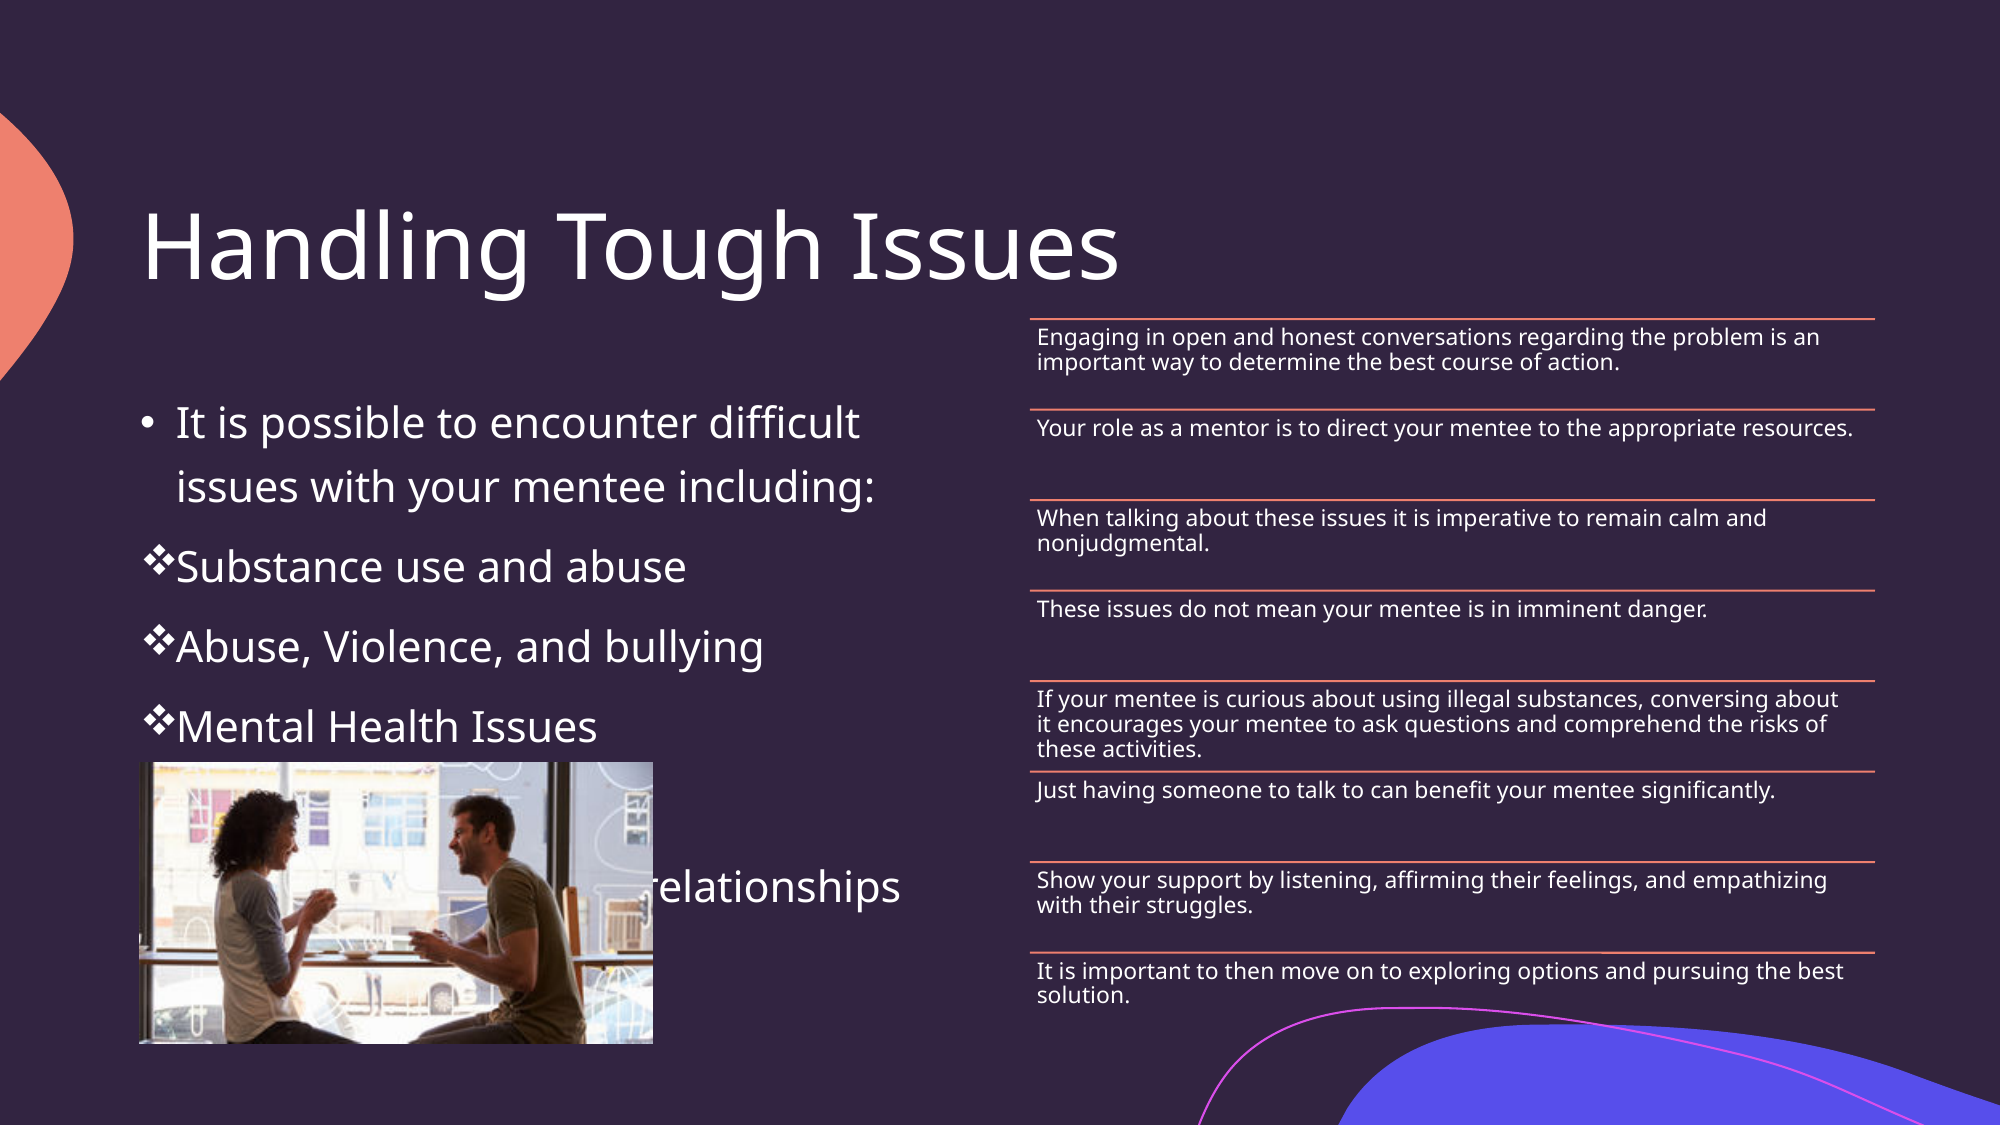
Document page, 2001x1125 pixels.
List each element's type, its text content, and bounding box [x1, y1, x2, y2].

list It is possible to encounter difficult issues with your mentee including: Substance use and abuse Abuse, Violence, and bullying Mental Health Issues Peer pressure Puberty, sexuality, and relationships Death [125, 375, 970, 1000]
title Handling Tough Issues [125, 125, 1875, 375]
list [1029, 319, 1875, 1044]
picture [139, 762, 653, 1044]
